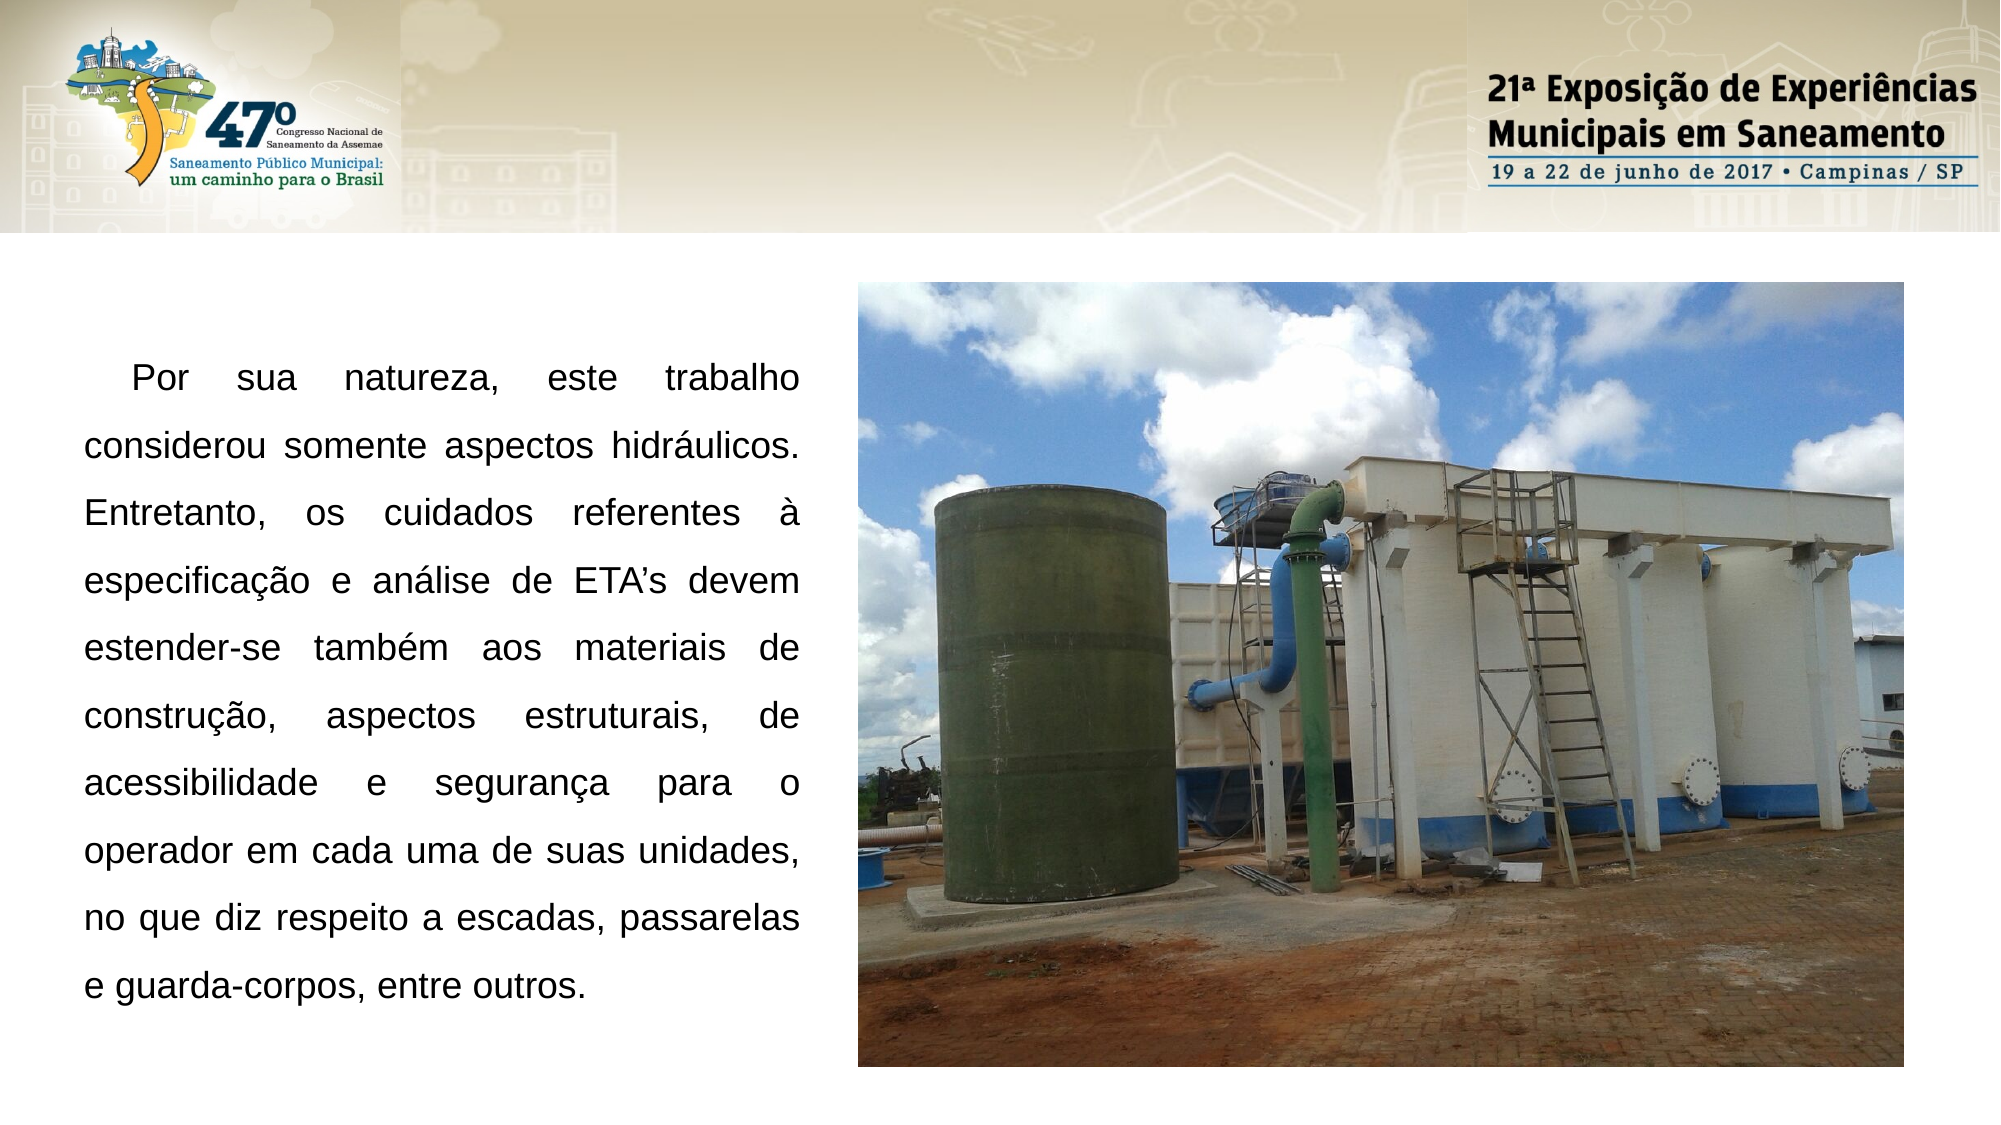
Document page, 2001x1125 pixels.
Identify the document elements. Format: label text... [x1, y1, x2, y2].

picture [858, 282, 1904, 1067]
picture [0, 0, 2000, 233]
text_box Por sua natureza, este trabalho considerou somente aspectos hidráulicos. Entretanto, os cuidados referentes à especificação e análise de ETA’s devem estender-se também aos materiais de construção, aspectos estruturais, de acessibilidade e segurança para o operador em cada uma de suas unidades, no que diz respeito a escadas, passarelas e guarda-corpos, entre outros. [69, 323, 816, 1014]
